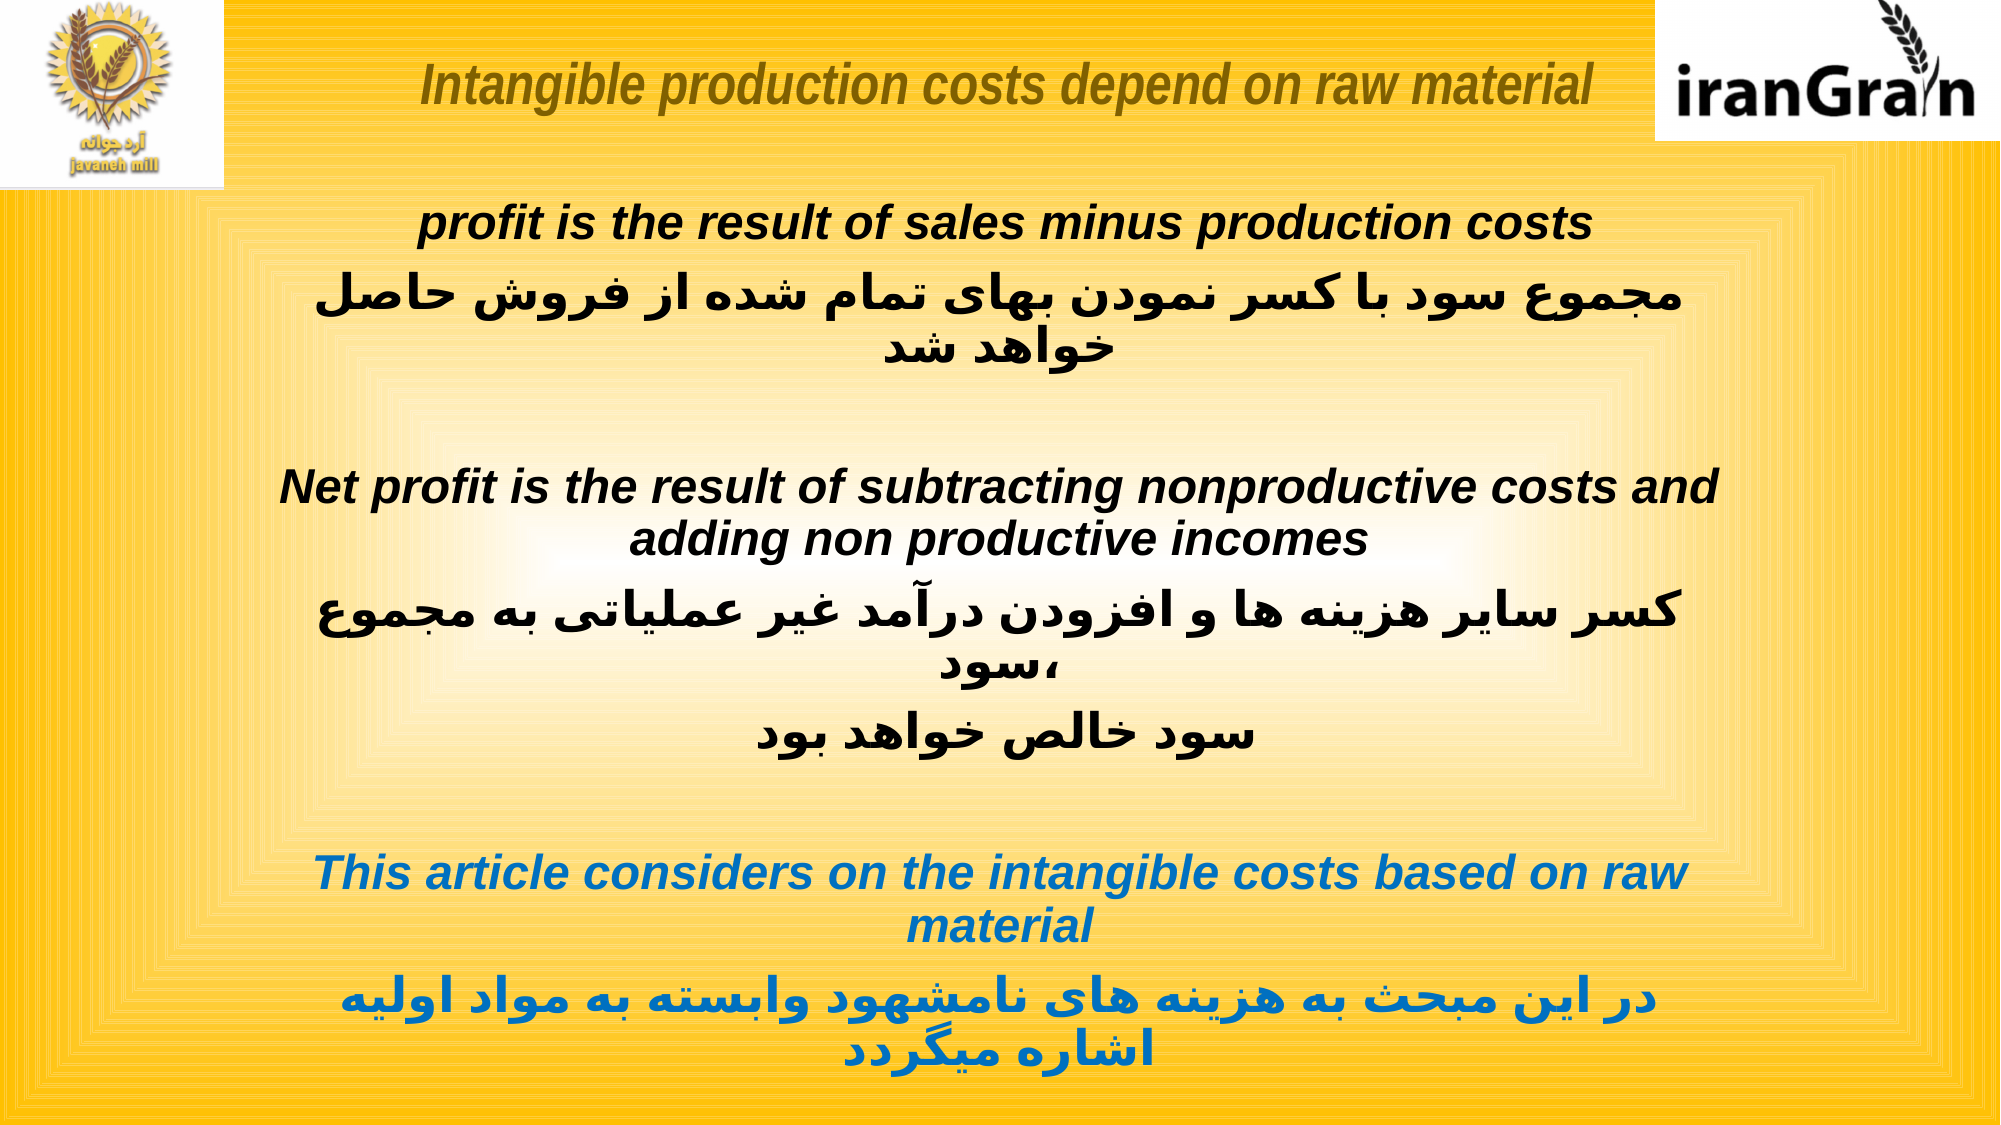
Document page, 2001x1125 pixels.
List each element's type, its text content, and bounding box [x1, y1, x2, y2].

subtitle profit is the result of sales minus production costs مجموع سود با کسر نمودن بهای تمام شده از فروش حاصل خواهد شد Net profit is the result of subtracting nonproductive costs and adding non productive incomes کسر سایر هزینه ها و افزودن درآمد غیر عملیاتی به مجموع سود، سود خالص خواهد بود This article considers on the intangible costs based on raw material در این مبحث به هزینه های نامشهود وابسته به مواد اولیه اشاره میگردد [249, 190, 1750, 1090]
picture [0, 0, 224, 191]
picture [1655, 0, 2000, 141]
title Intangible production costs depend on raw material [249, 0, 1655, 125]
